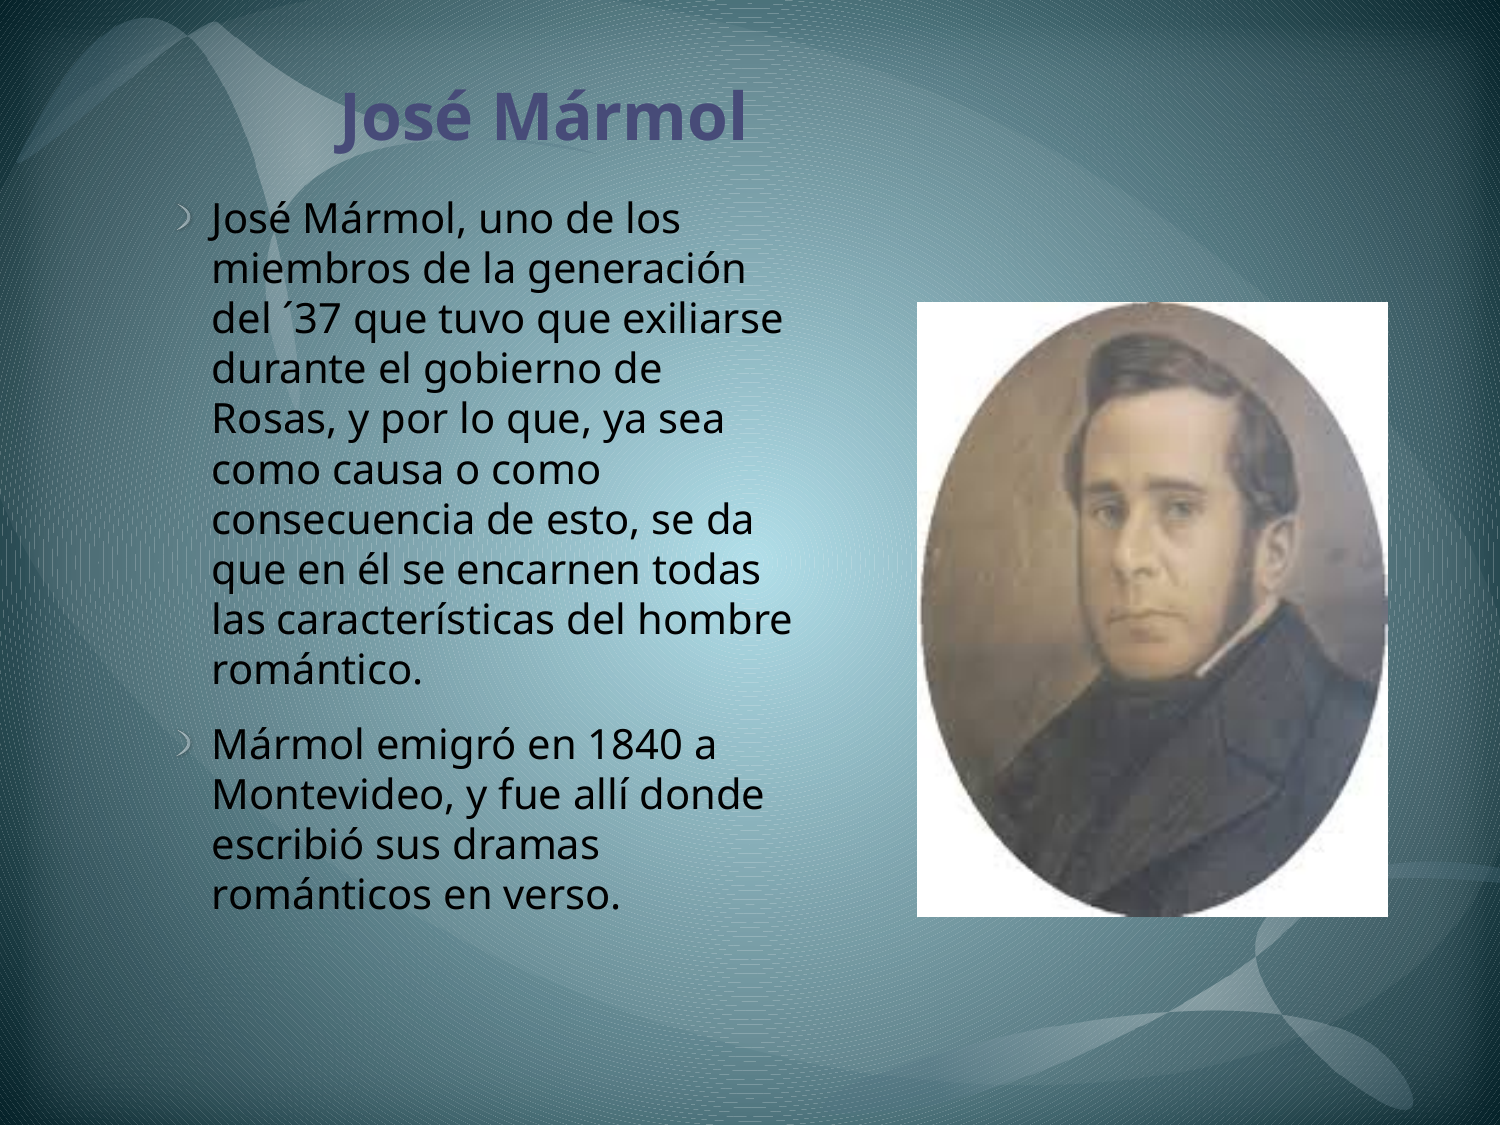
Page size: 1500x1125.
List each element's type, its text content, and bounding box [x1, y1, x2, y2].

picture [0, 0, 1500, 1125]
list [917, 302, 1388, 917]
title José Mármol [324, 66, 1313, 161]
list José Mármol, uno de los miembros de la generación del ´37 que tuvo que exiliarse durante el gobierno de Rosas, y por lo que, ya sea como causa o como consecuencia de esto, se da que en él se encarnen todas las características del hombre romántico. Mármol emigró en 1840 a Montevideo, y fue allí donde escribió sus dramas románticos en verso. [159, 184, 812, 958]
